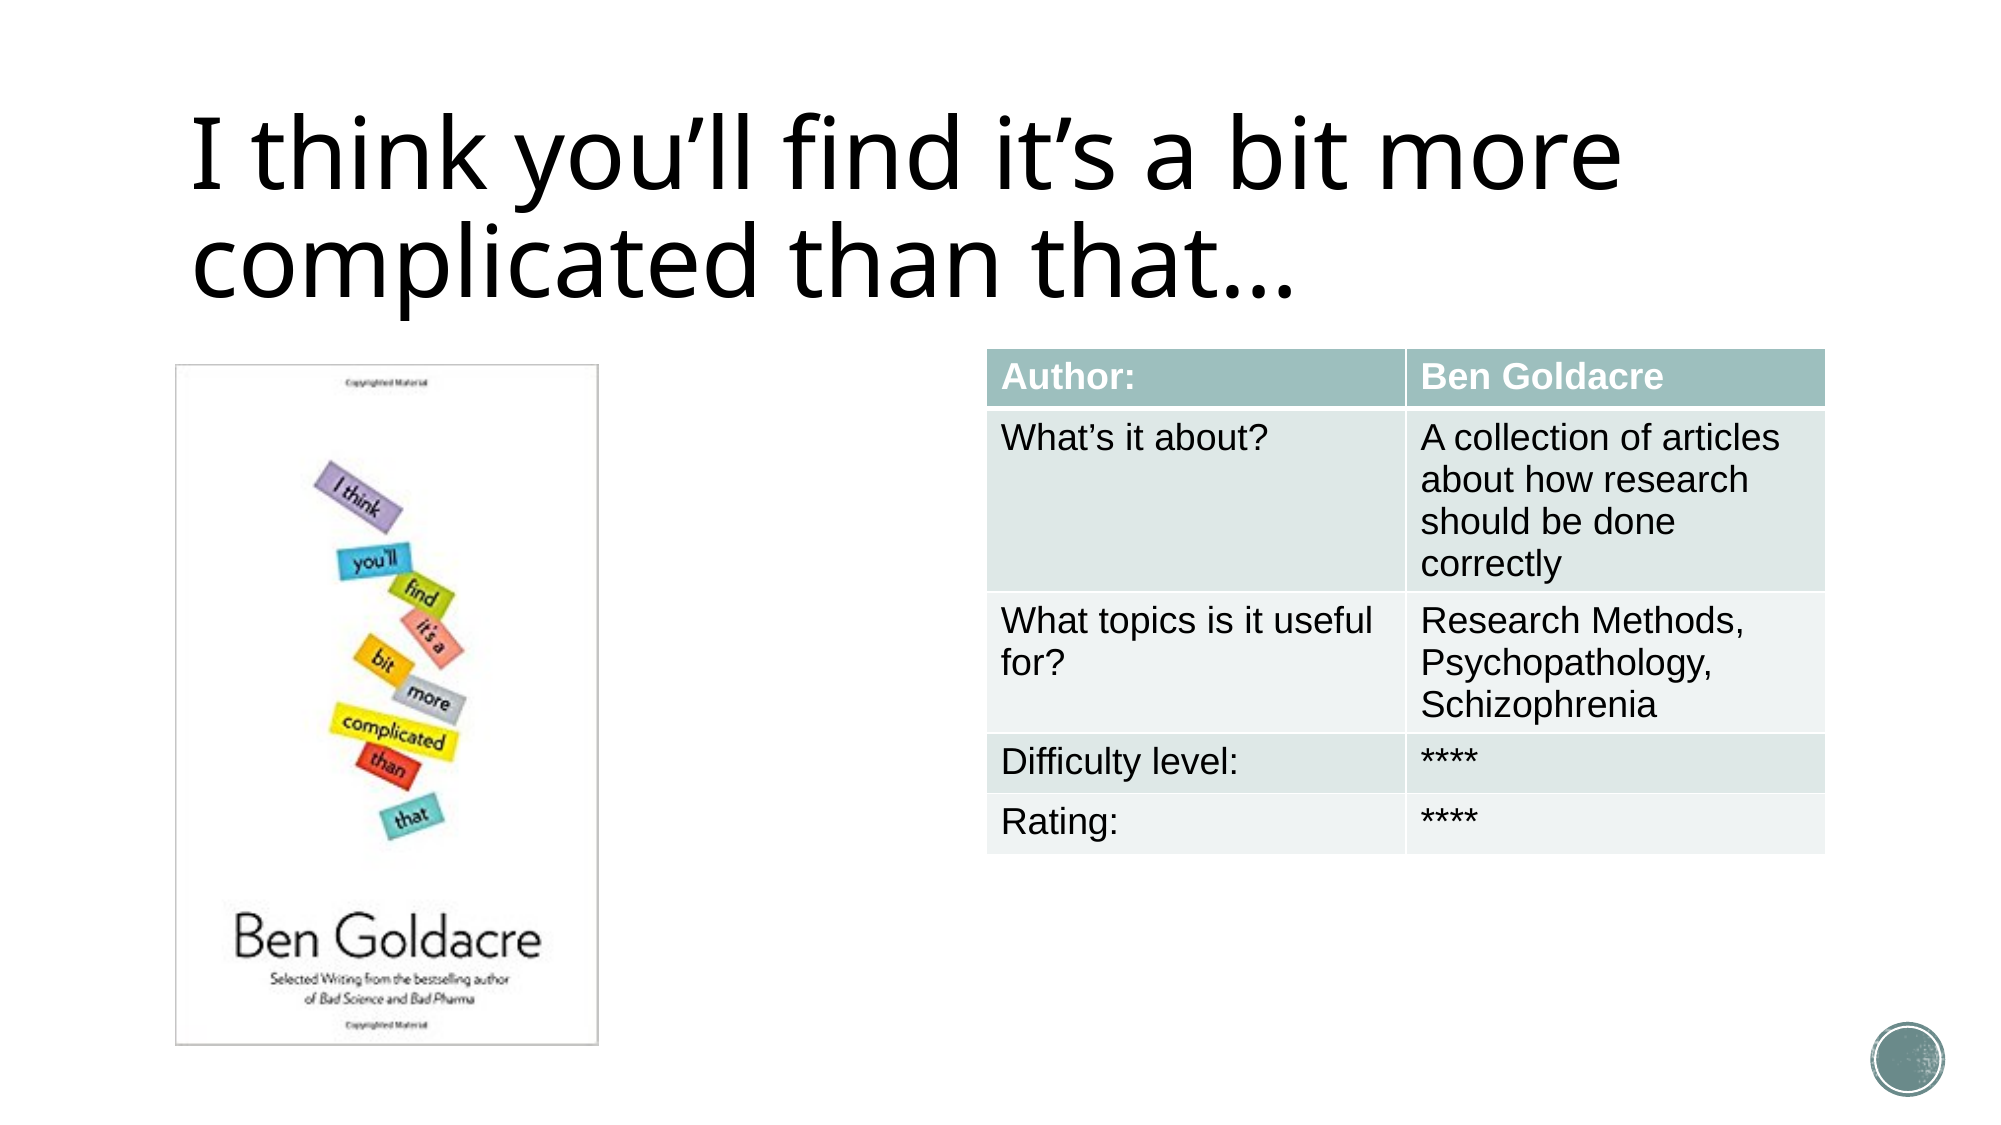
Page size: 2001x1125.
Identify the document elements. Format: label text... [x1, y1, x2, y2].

table_header Ben Goldacre [1407, 349, 1825, 406]
table_cell A collection of articles about how research should be done correctly [1407, 411, 1825, 591]
table_cell Rating: [987, 794, 1405, 854]
table_cell What’s it about? [987, 411, 1405, 591]
title I think you’ll find it’s a bit more complicated than that… [175, 79, 1826, 344]
table_cell What topics is it useful for? [987, 593, 1405, 732]
table_cell **** [1407, 794, 1825, 854]
table_header Author: [987, 349, 1405, 406]
table_cell Research Methods, Psychopathology, Schizophrenia [1407, 593, 1825, 732]
table_cell **** [1407, 734, 1825, 793]
table_cell Difficulty level: [987, 734, 1405, 793]
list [178, 368, 597, 1045]
